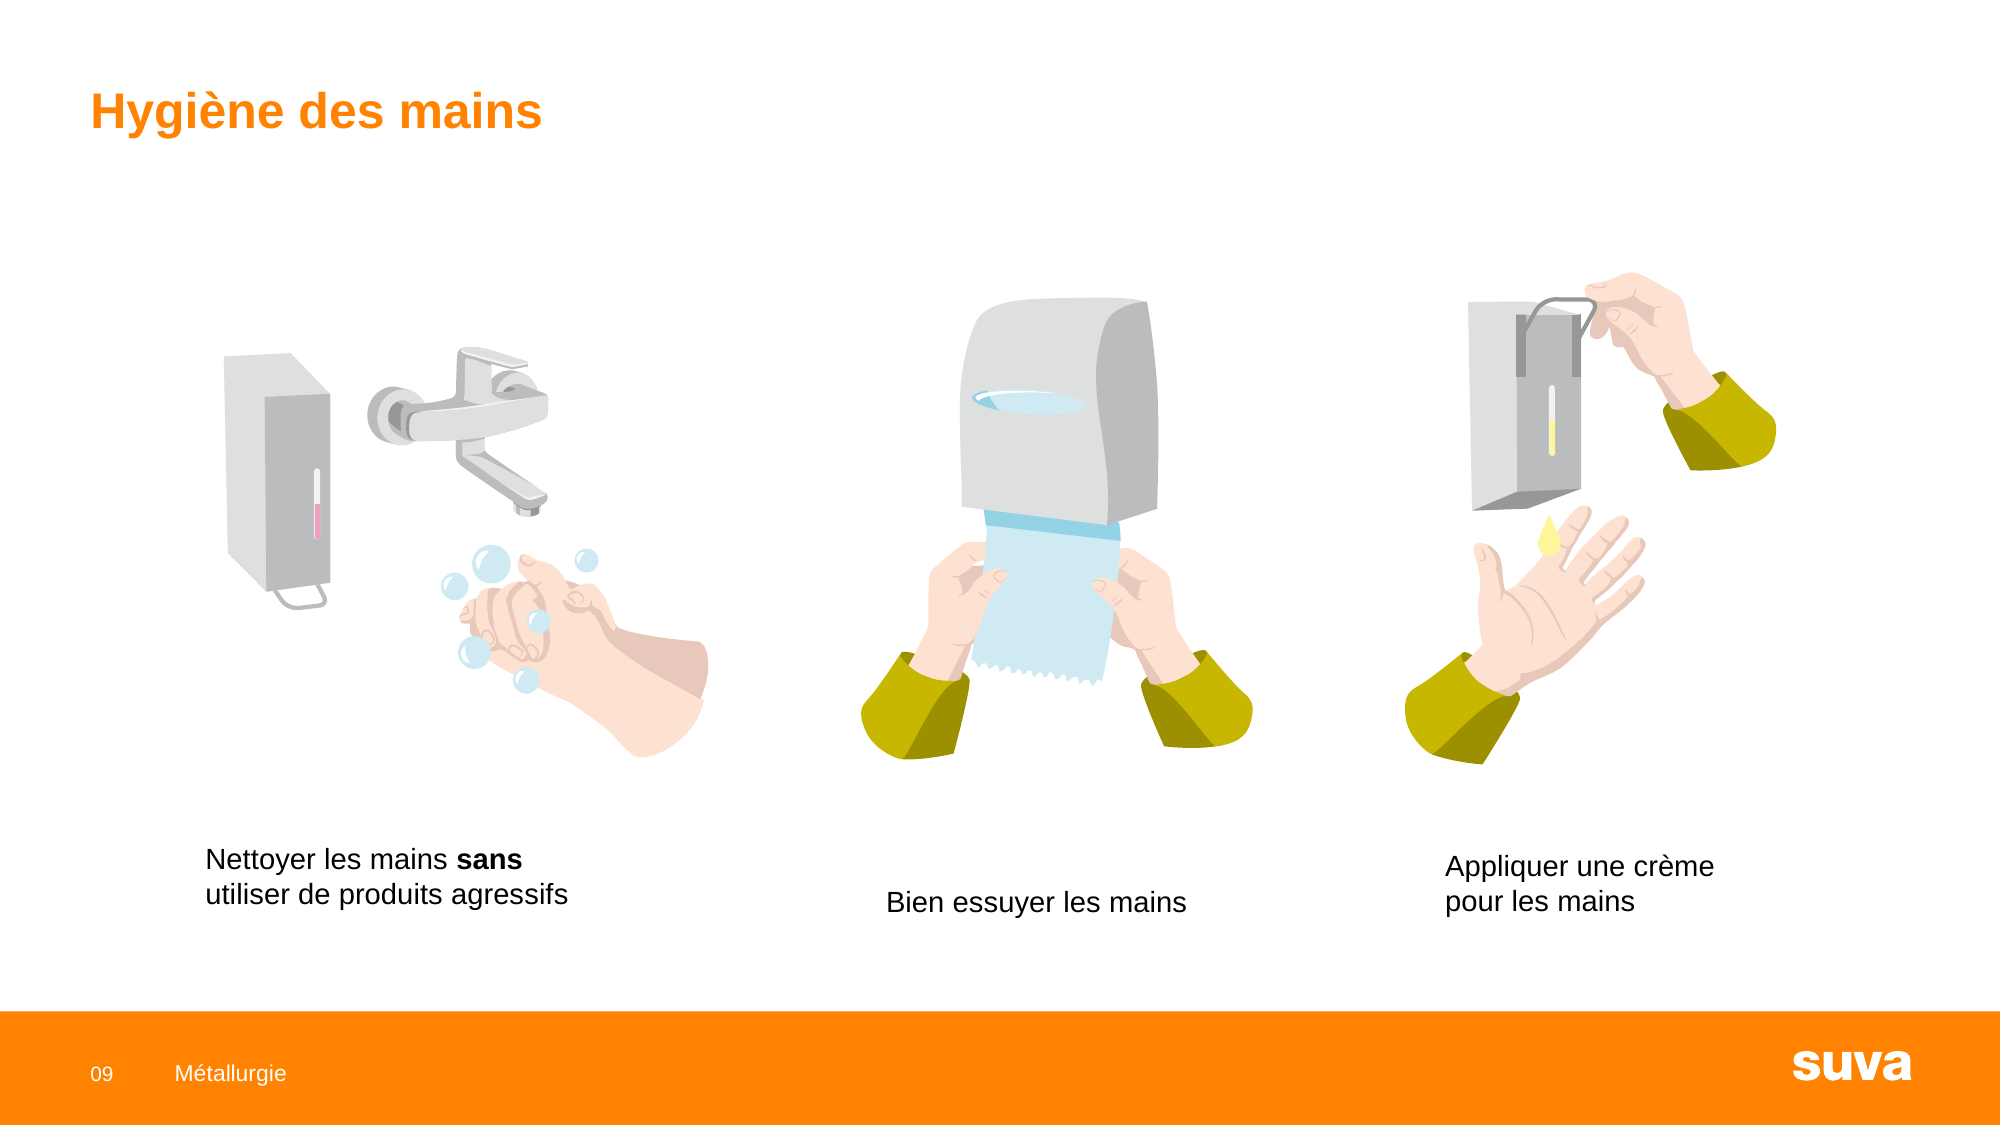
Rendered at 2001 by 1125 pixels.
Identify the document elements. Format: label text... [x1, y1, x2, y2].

slide_number 09 [90, 1058, 174, 1088]
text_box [223, 347, 719, 758]
picture [1793, 1051, 1912, 1081]
title Hygiène des mains [90, 78, 1851, 220]
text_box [861, 297, 1253, 760]
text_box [1405, 272, 1777, 765]
list Métallurgie [174, 753, 832, 1125]
text_box Nettoyer les mains sans utiliser de produits agressifs [190, 832, 611, 918]
text_box Appliquer une crème pour les mains [1445, 847, 1767, 918]
text_box Bien essuyer les mains [886, 883, 1188, 919]
